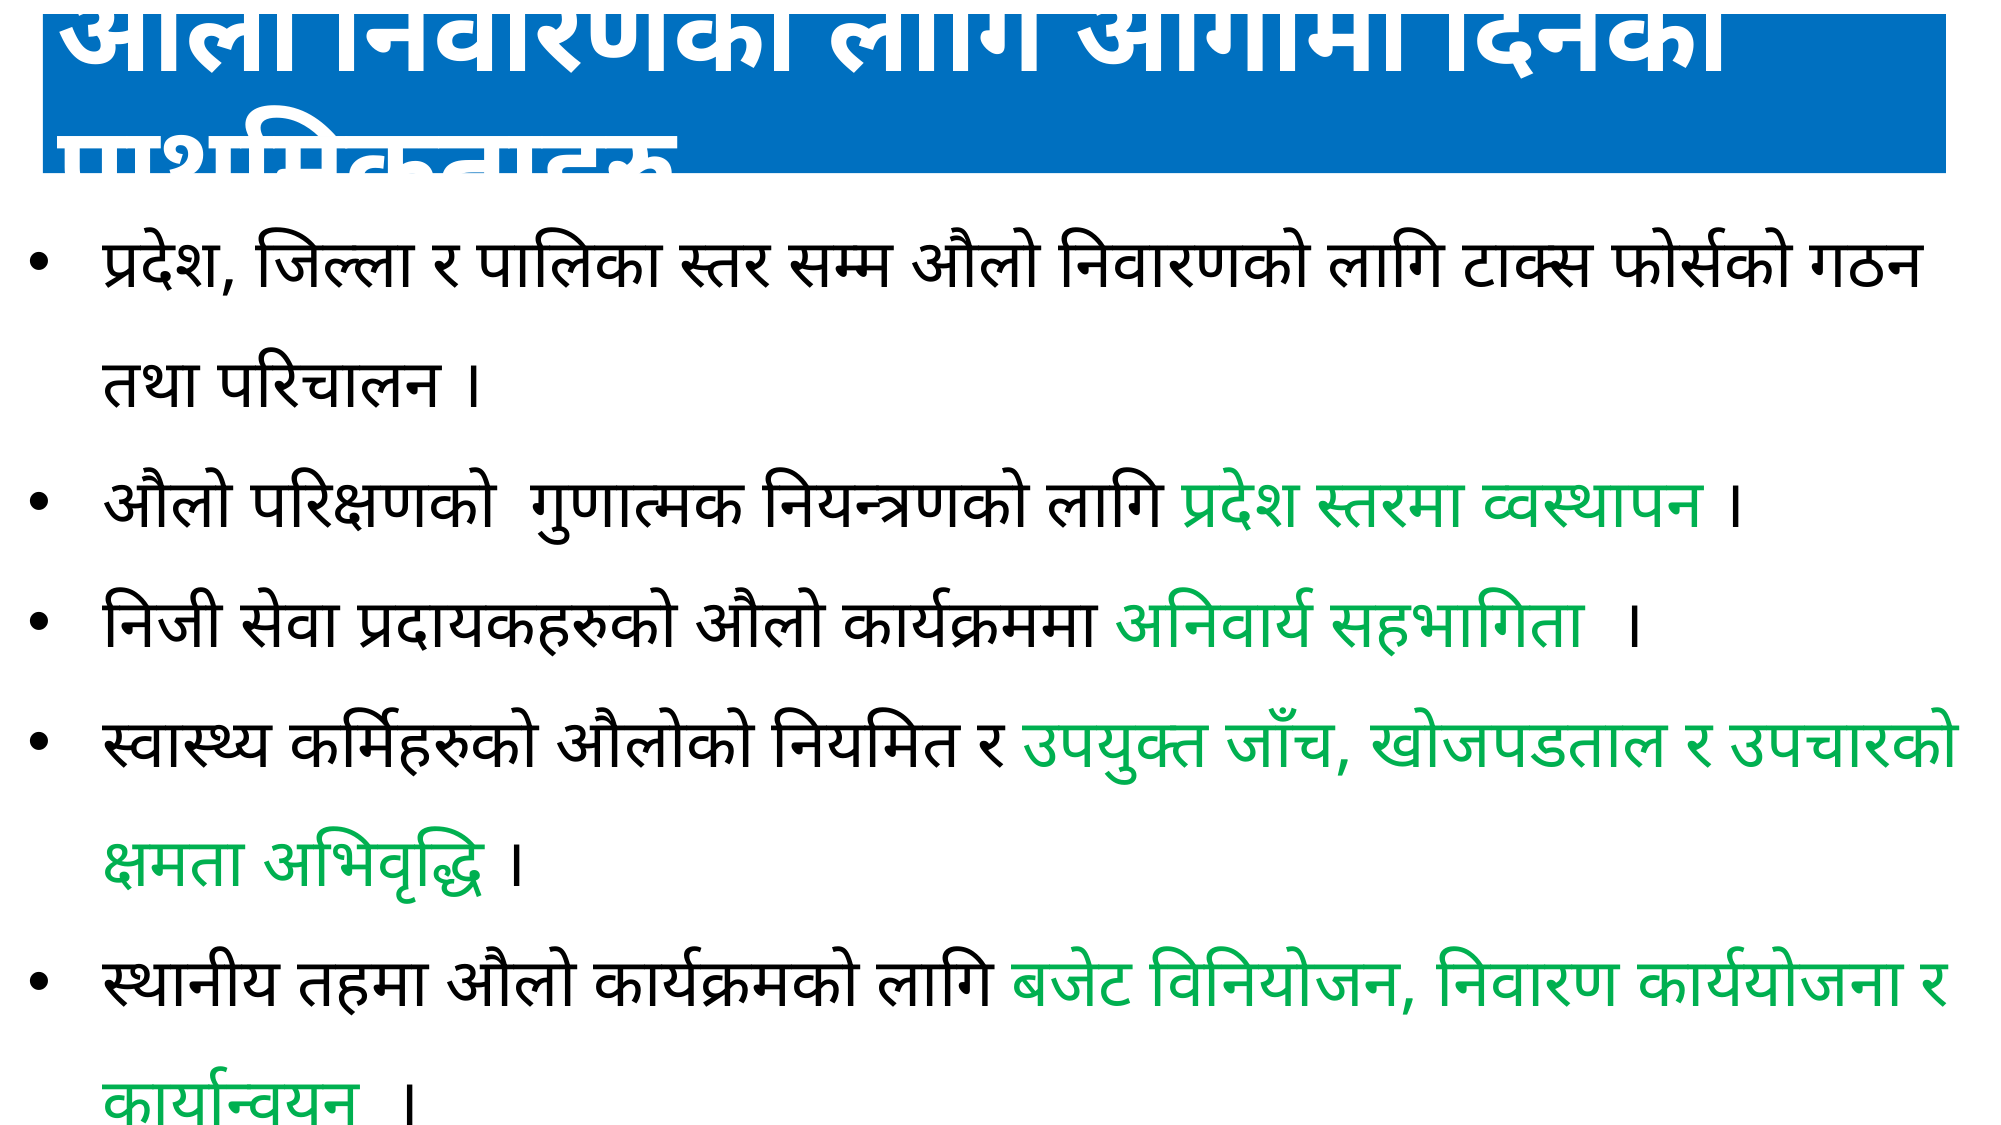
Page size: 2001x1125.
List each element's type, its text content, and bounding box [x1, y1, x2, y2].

text_box प्रदेश, जिल्ला र पालिका स्तर सम्म औलो निवारणको लागि टाक्स फोर्सको गठन तथा परिचालन । औलो परिक्षणको गुणात्मक नियन्त्रणको लागि प्रदेश स्तरमा व्वस्थापन । निजी सेवा प्रदायकहरुको औलो कार्यक्रममा अनिवार्य सहभागिता । स्वास्थ्य कर्मिहरुको औलोको नियमित र उपयुक्त जाँच, खोजपडताल र उपचारको क्षमता अभिवृद्धि । स्थानीय तहमा औलो कार्यक्रमको लागि बजेट विनियोजन, निवारण कार्ययोजना र कार्यान्वयन । औलो जाँचको परिक्षण किटको प्रयाप्त ढुवानी तथा उपलब्धता । प्रयोगशालाहरुको गुणस्तर निर्धारण र सुदृढीकरण तथा ल्याव सुपरभाईजरको प्रभावकारी परिचालनमा व्यवस्थापन । [12, 173, 2000, 1125]
text_box औलो निवारणका लागि आगामी दिनका प्राथमिकताहरु [42, 14, 1946, 173]
